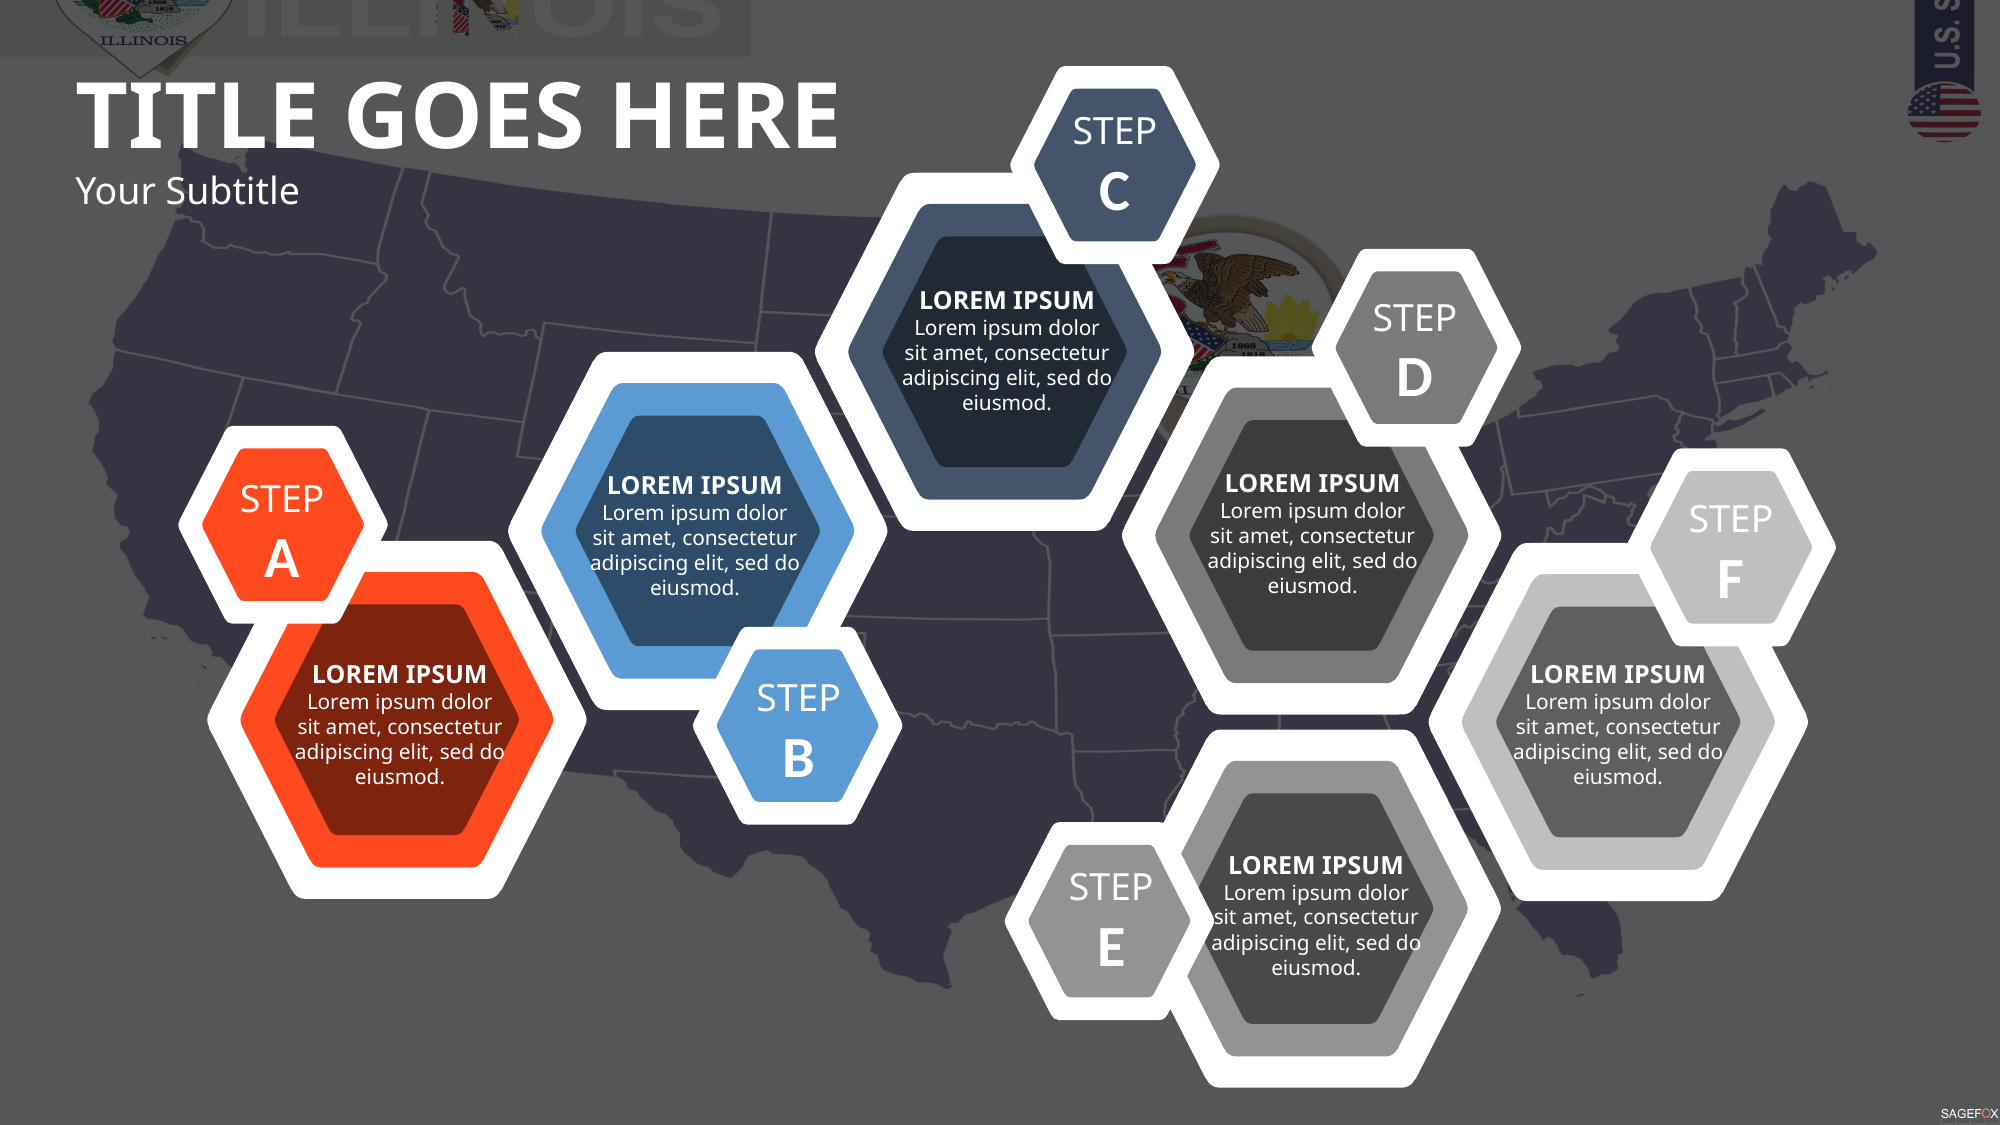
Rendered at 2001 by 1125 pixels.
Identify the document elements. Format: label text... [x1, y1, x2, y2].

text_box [1311, 248, 1522, 447]
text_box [1010, 66, 1220, 265]
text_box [1004, 822, 1215, 1021]
text_box TITLE GOES HERE Your Subtitle [60, 49, 1036, 220]
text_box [1122, 356, 1502, 715]
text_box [1428, 542, 1808, 902]
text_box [814, 172, 1195, 531]
picture [1940, 0, 2001, 1125]
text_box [207, 540, 587, 899]
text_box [508, 351, 888, 710]
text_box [1121, 729, 1501, 1088]
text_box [1626, 448, 1836, 647]
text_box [692, 626, 903, 825]
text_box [178, 425, 388, 624]
